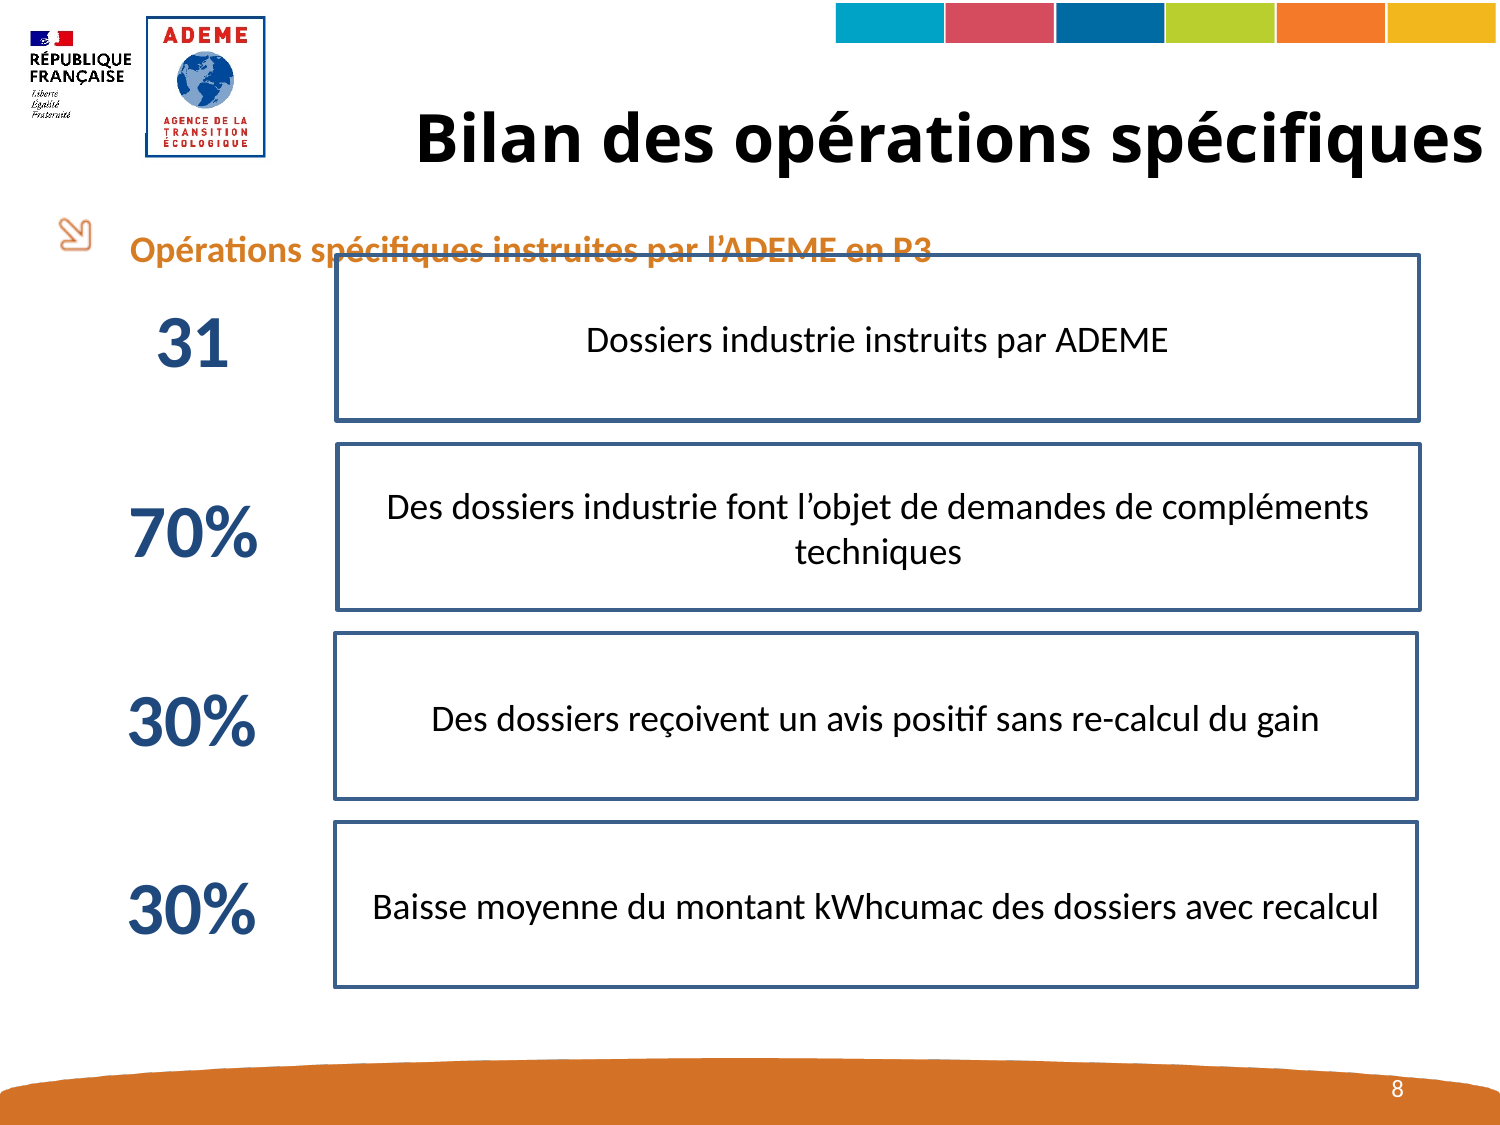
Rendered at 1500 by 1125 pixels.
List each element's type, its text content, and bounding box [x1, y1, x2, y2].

picture [15, 0, 281, 148]
text_box 30% [107, 631, 276, 801]
text_box 70% [109, 442, 279, 612]
picture [832, 3, 1056, 41]
text_box Dossiers industrie instruits par ADEME [334, 253, 1421, 423]
text_box Des dossiers industrie font l’objet de demandes de compléments techniques [335, 442, 1422, 612]
picture [48, 205, 100, 261]
picture [0, 1058, 1500, 1125]
text_box Des dossiers reçoivent un avis positif sans re-calcul du gain [333, 631, 1419, 801]
text_box Bilan des opérations spécifiques [149, 41, 1500, 230]
slide_number 8 [1068, 1057, 1419, 1118]
picture [1165, 3, 1500, 41]
text_box Baisse moyenne du montant kWhcumac des dossiers avec recalcul [333, 820, 1419, 989]
text_box Opérations spécifiques instruites par l’ADEME en P3 [117, 148, 1074, 270]
text_box 31 [108, 253, 278, 423]
text_box 30% [107, 820, 276, 989]
